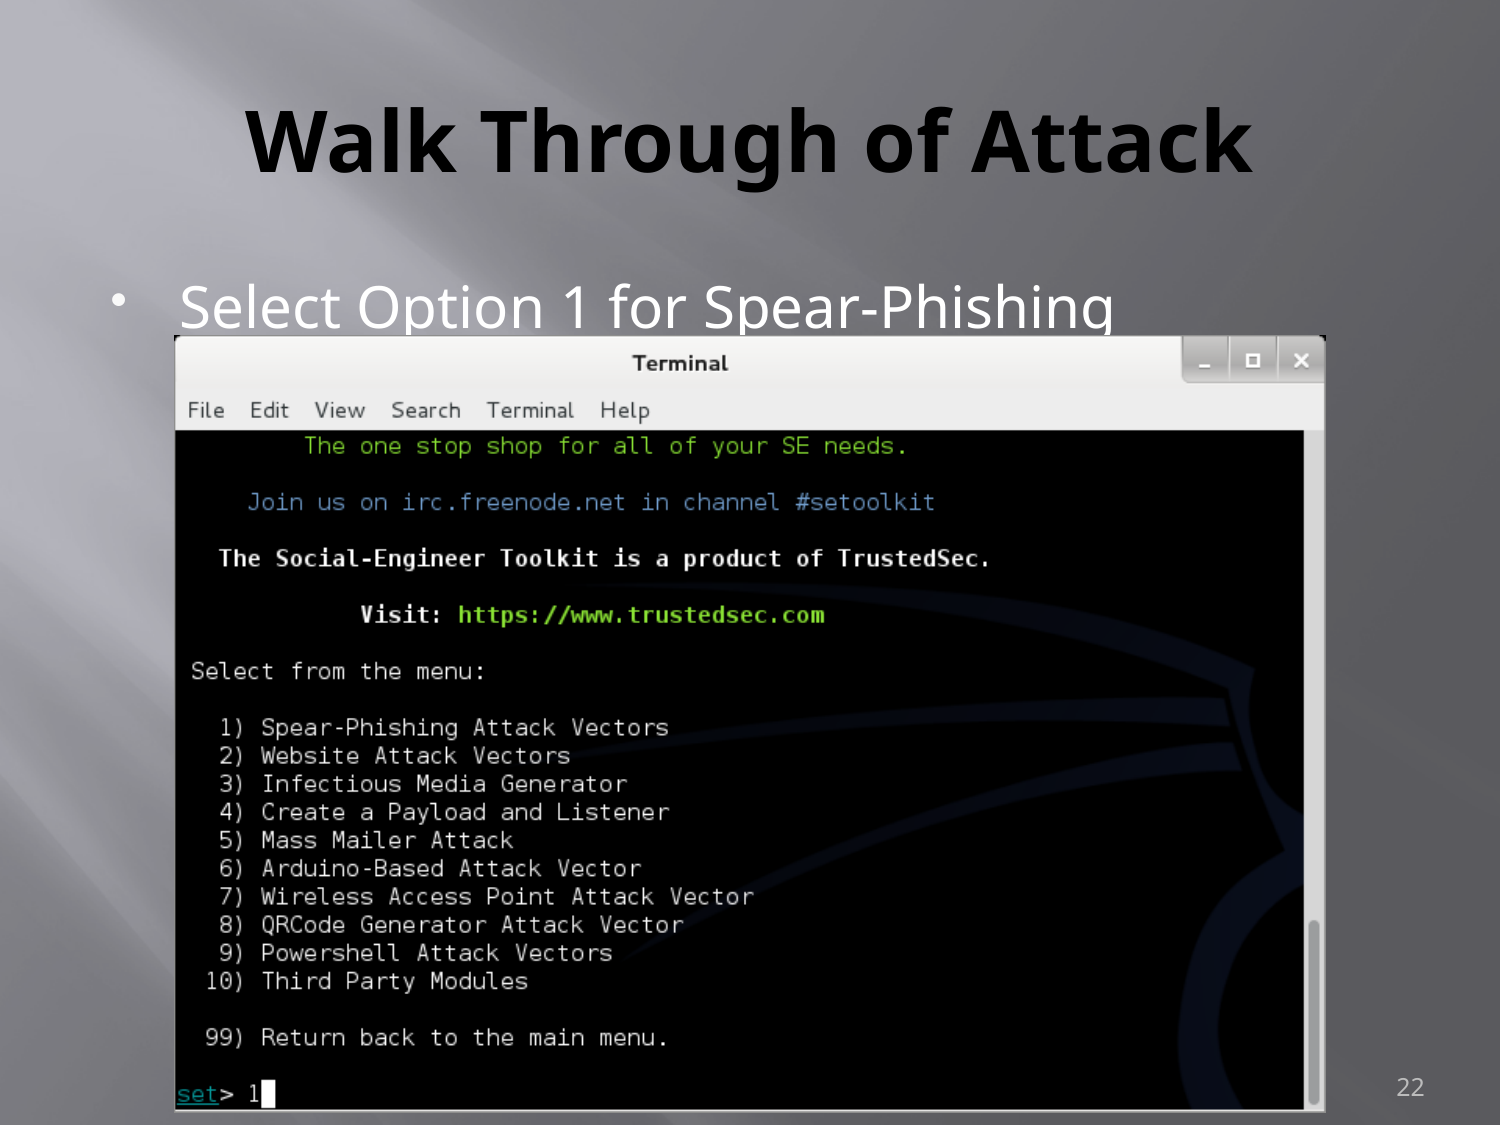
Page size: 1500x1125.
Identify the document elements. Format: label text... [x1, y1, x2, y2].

slide_number 22 [1369, 1052, 1425, 1113]
picture [174, 335, 1326, 1113]
list Select Option 1 for Spear-Phishing [75, 262, 1425, 1035]
title Walk Through of Attack [75, 45, 1425, 233]
